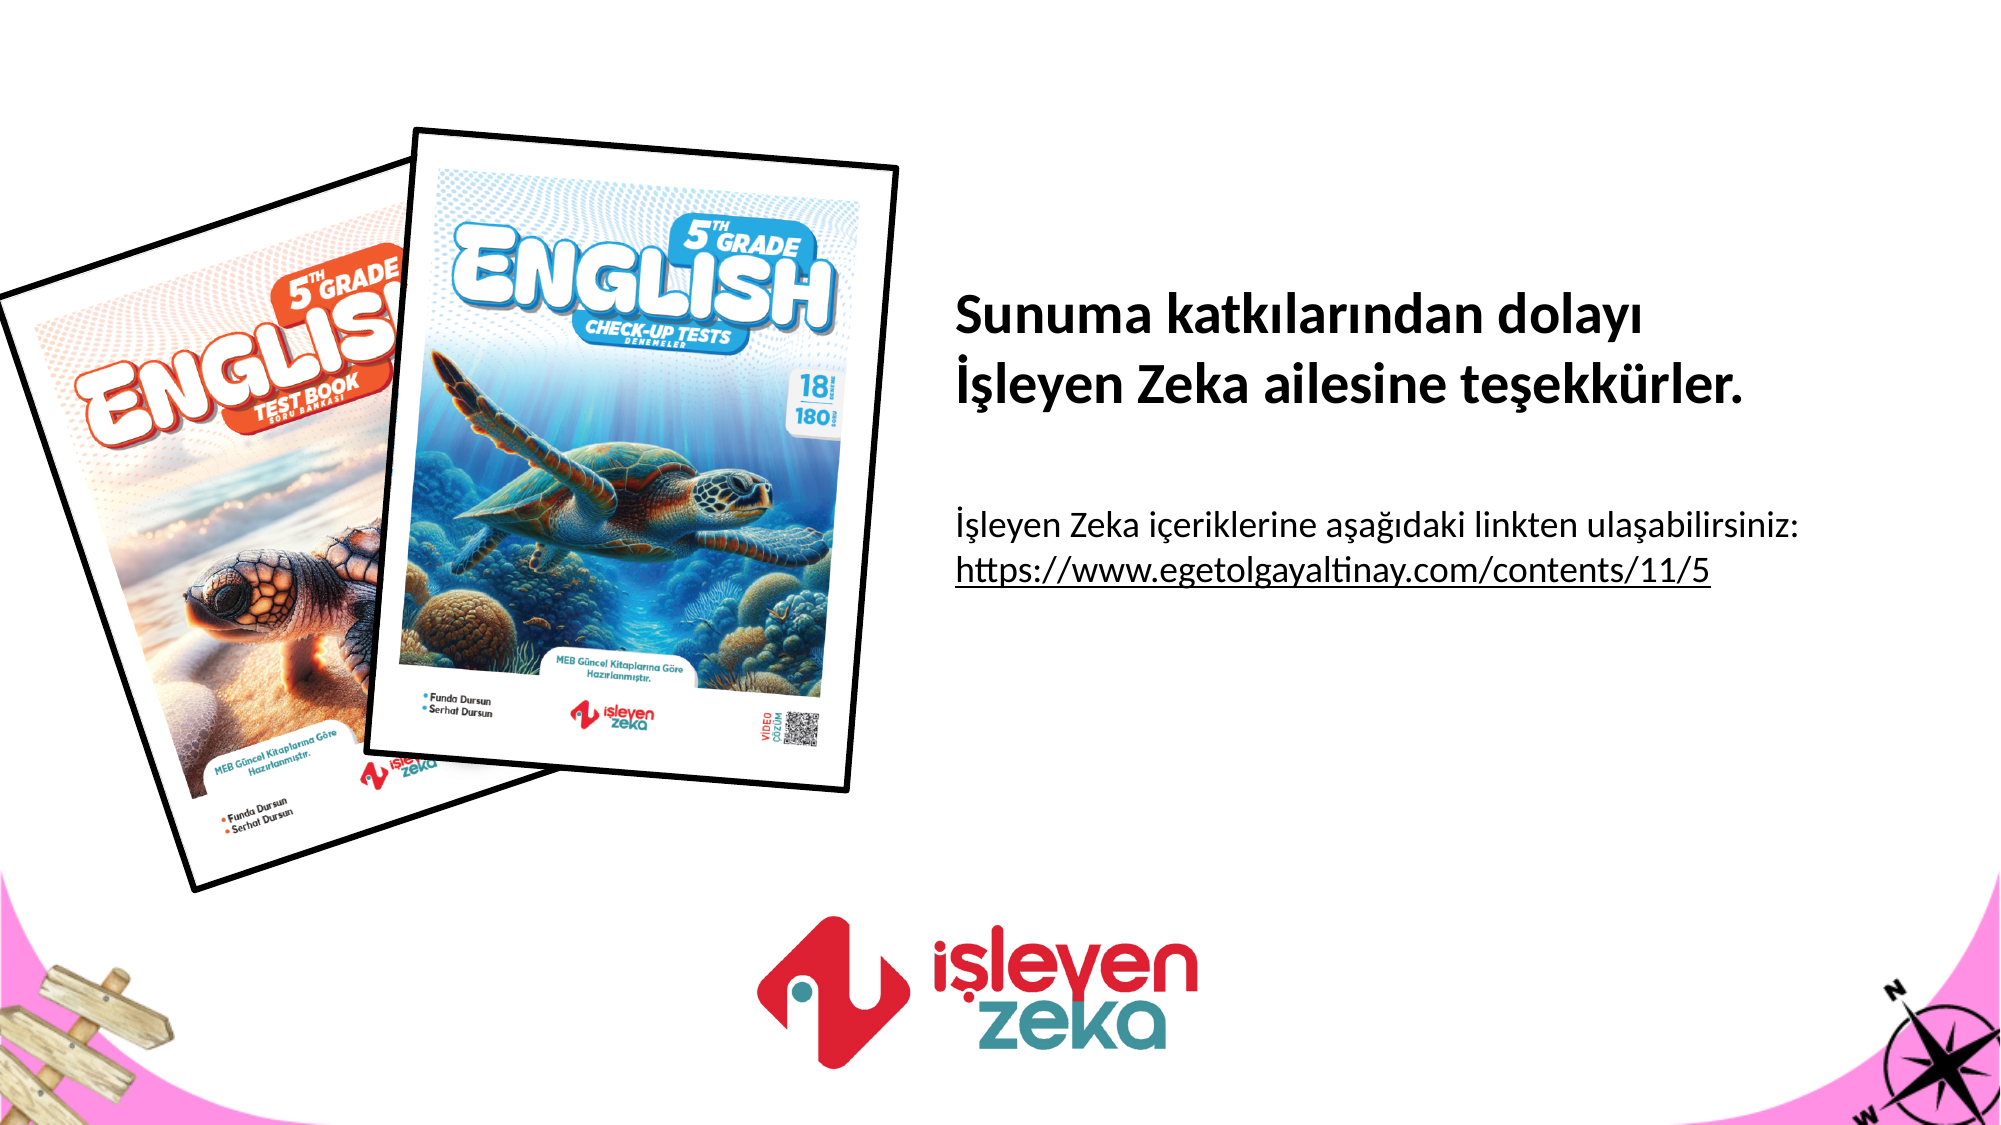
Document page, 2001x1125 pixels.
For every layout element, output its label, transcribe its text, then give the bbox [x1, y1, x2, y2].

picture [0, 0, 2001, 1125]
text_box Sunuma katkılarından dolayı İşleyen Zeka ailesine teşekkürler. [940, 267, 1933, 423]
text_box İşleyen Zeka içeriklerine aşağıdaki linkten ulaşabilirsiniz: https://www.egetolgayaltinay.com/contents/11/5 [940, 492, 1822, 643]
